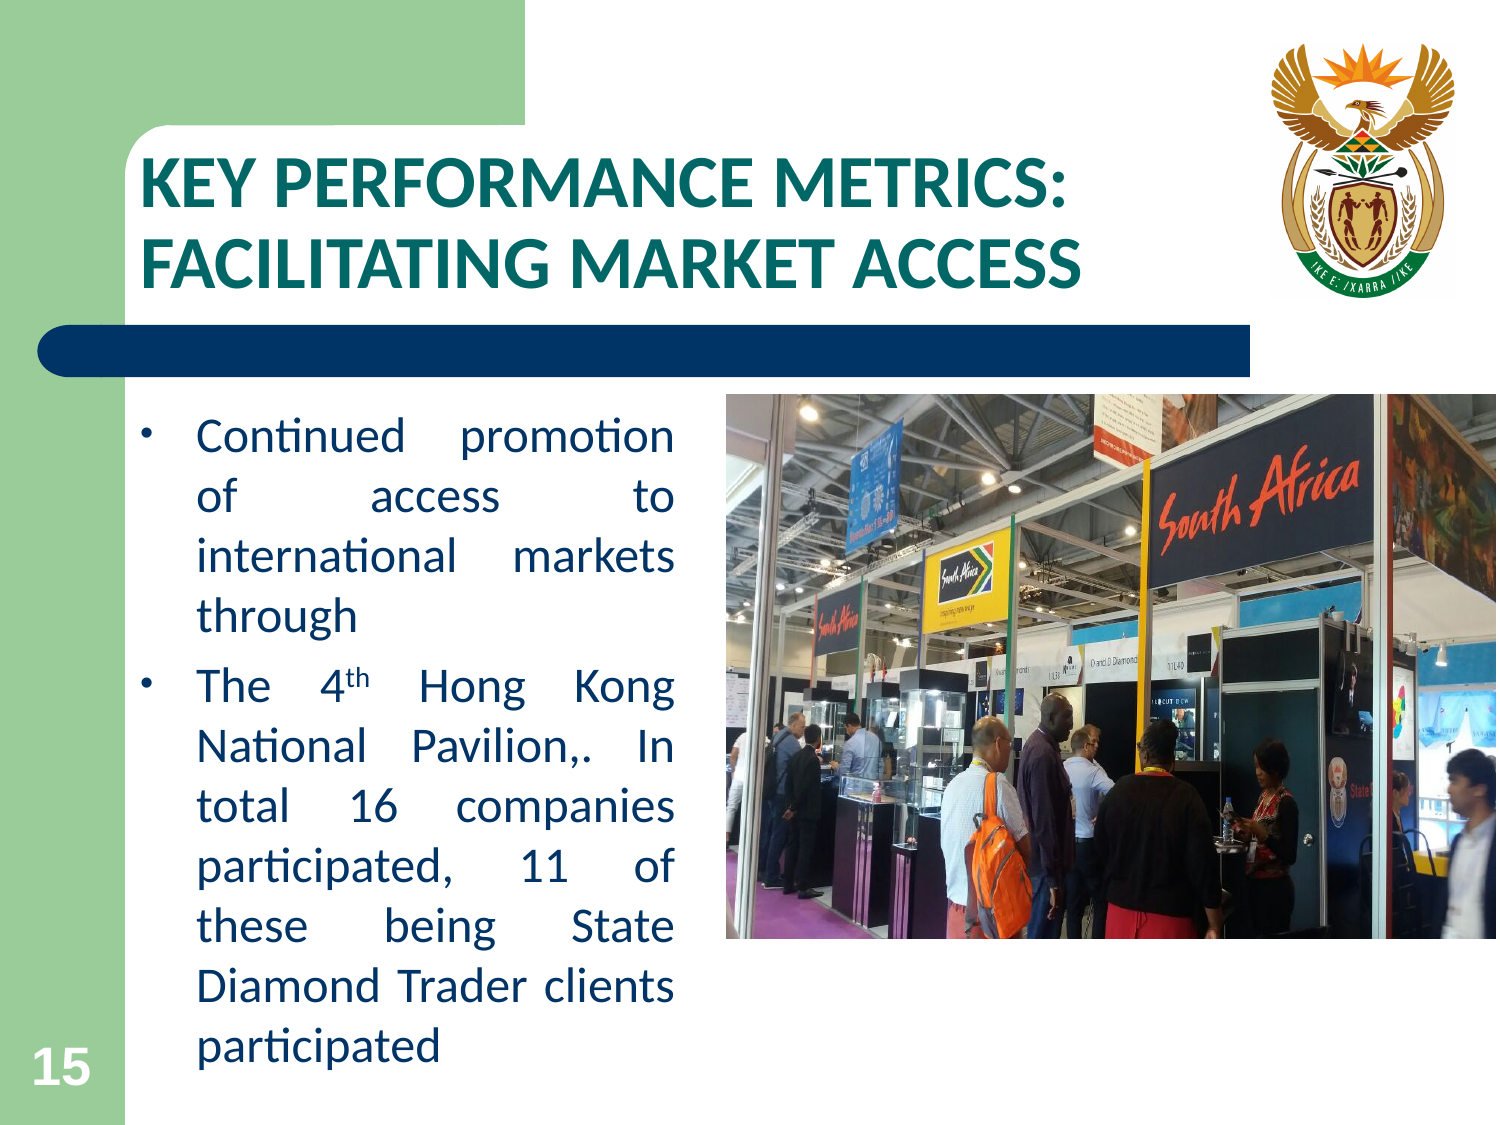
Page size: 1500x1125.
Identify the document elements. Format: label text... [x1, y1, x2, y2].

title KEY PERFORMANCE METRICS: FACILITATING MARKET ACCESS [125, 125, 1425, 313]
picture [1269, 42, 1456, 299]
slide_number 15 [13, 1023, 111, 1105]
list Continued promotion of access to international markets through The 4th Hong Kong National Pavilion,. In total 16 companies participated, 11 of these being State Diamond Trader clients participated [125, 394, 691, 1125]
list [726, 394, 1497, 939]
